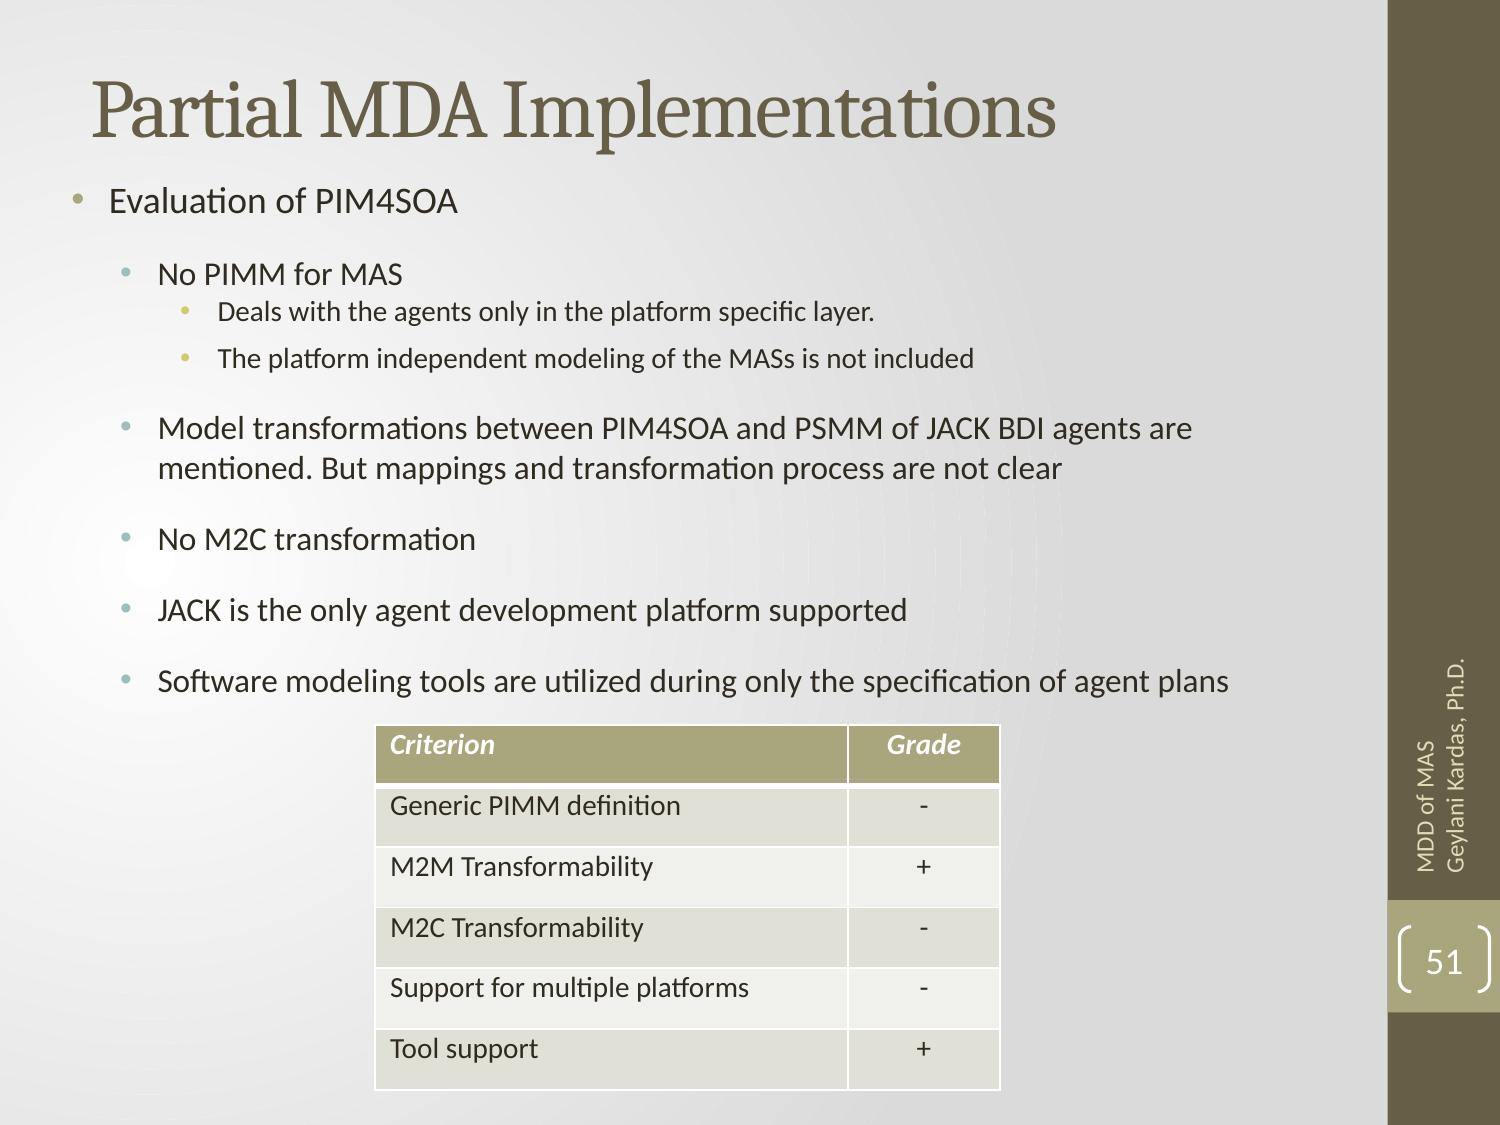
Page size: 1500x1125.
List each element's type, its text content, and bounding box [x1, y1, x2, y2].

table_cell Support for multiple platforms [376, 969, 847, 1028]
table_cell - [849, 789, 999, 846]
table_cell + [849, 848, 999, 907]
title Partial MDA Implementations [75, 45, 1325, 163]
table_cell M2C Transformability [376, 908, 847, 967]
list Evaluation of PIM4SOA No PIMM for MAS Deals with the agents only in the platform specific layer. The platform independent modeling of the MASs is not included Model transformations between PIM4SOA and PSMM of JACK BDI agents are mentioned. But mappings and transformation process are not clear No M2C transformation JACK is the only agent development platform supported Software modeling tools are utilized during only the specification of agent plans [37, 168, 1350, 700]
footer MDD of MAS Geylani Kardas, Ph.D. [1408, 500, 1469, 889]
table_cell + [849, 1030, 999, 1089]
slide_number 51 [1397, 925, 1492, 994]
table_header Criterion [376, 726, 847, 783]
table_cell Tool support [376, 1030, 847, 1089]
table_cell - [849, 908, 999, 967]
table_cell Generic PIMM definition [376, 789, 847, 846]
table_cell - [849, 969, 999, 1028]
table_header Grade [849, 726, 999, 783]
table_cell M2M Transformability [376, 848, 847, 907]
